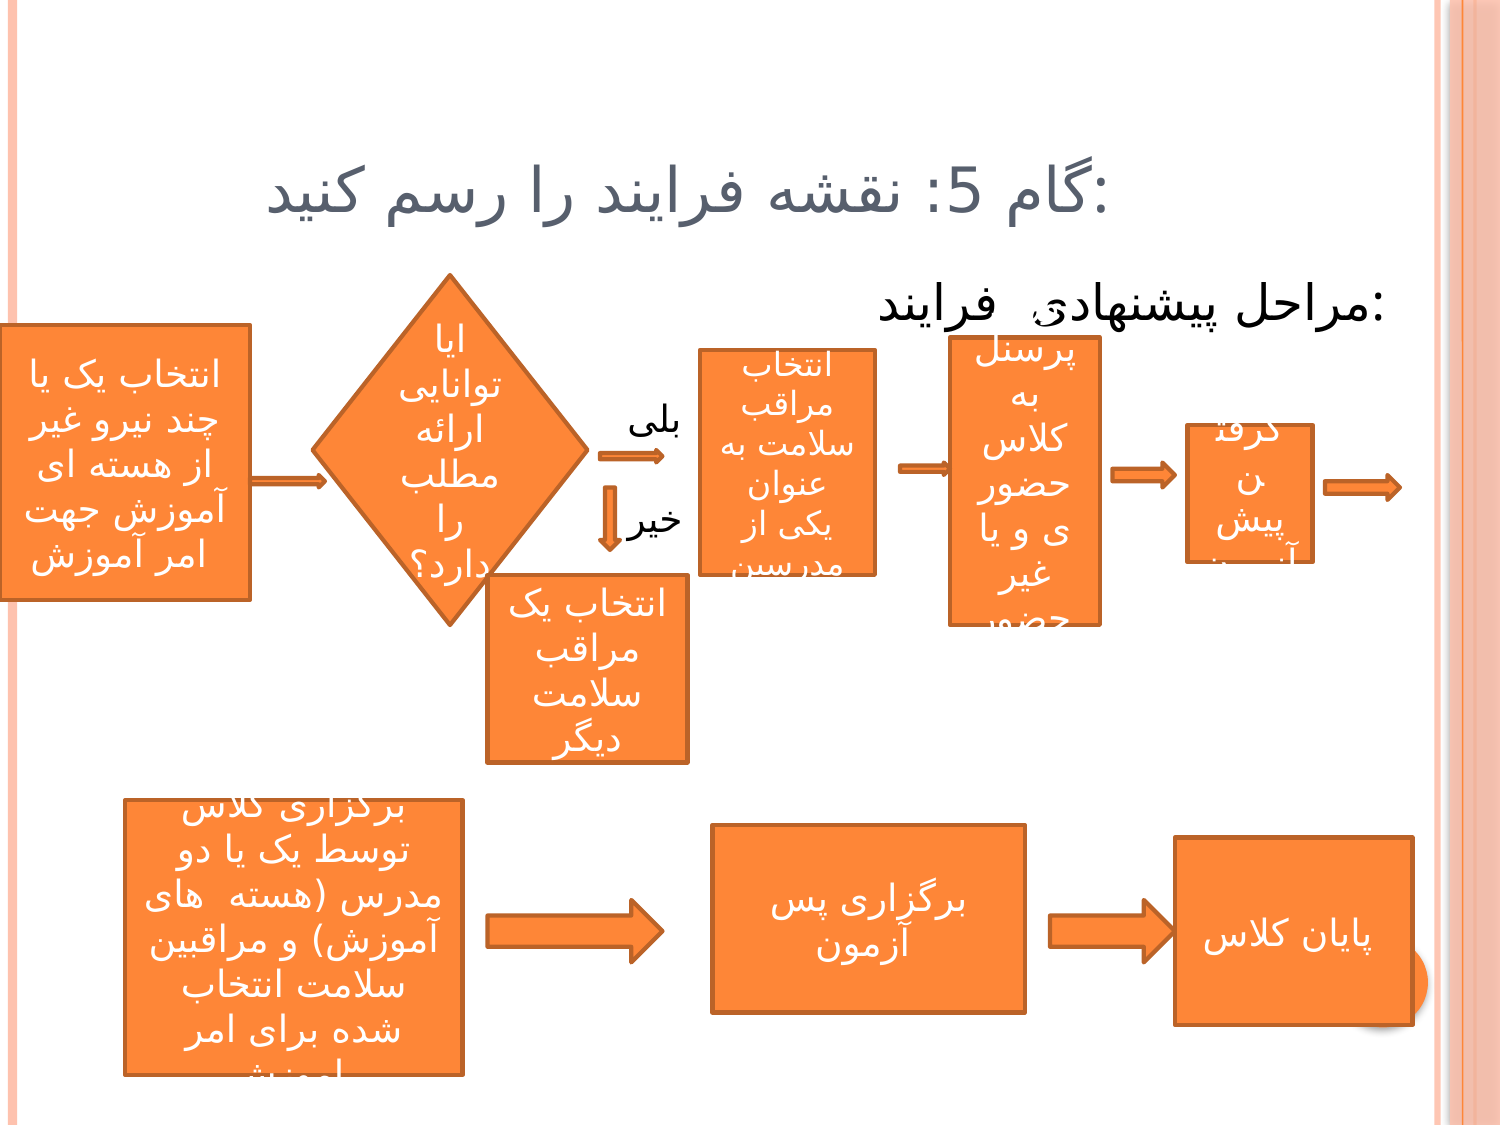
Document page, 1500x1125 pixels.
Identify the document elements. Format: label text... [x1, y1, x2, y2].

text_box [598, 485, 622, 553]
text_box انتخاب مراقب سلامت به عنوان یکی از مدرسین [698, 348, 877, 577]
text_box ورود پرسنل به کلاس حضوری و یا غیر حضوری [948, 335, 1102, 627]
text_box خیر [616, 487, 698, 548]
list مراحل پیشنهادی فرایند: [75, 262, 1400, 1062]
text_box [247, 472, 328, 490]
text_box پایان کلاس [1173, 835, 1415, 1027]
text_box [1047, 898, 1173, 965]
text_box ایا توانایی ارائه مطلب را دارد؟ [310, 272, 590, 628]
text_box برگزاری کلاس توسط یک یا دو مدرس (هسته های آموزش) و مراقبین سلامت انتخاب شده برای امر اموزش [123, 798, 465, 1077]
text_box [1322, 473, 1403, 502]
text_box [1110, 460, 1177, 490]
text_box انتخاب یک مراقب سلامت دیگر [485, 573, 690, 765]
text_box انتخاب یک یا چند نیرو غیر از هسته ای آموزش جهت امر آموزش [0, 323, 252, 602]
text_box بلی [612, 387, 698, 448]
text_box برگزاری پس آزمون [710, 823, 1027, 1015]
text_box [485, 898, 665, 965]
text_box [897, 460, 953, 477]
title گام 5: نقشه فرایند را رسم کنید: [75, 45, 1300, 233]
text_box [597, 448, 665, 465]
text_box گرفتن پیش آزمون [1185, 423, 1315, 564]
